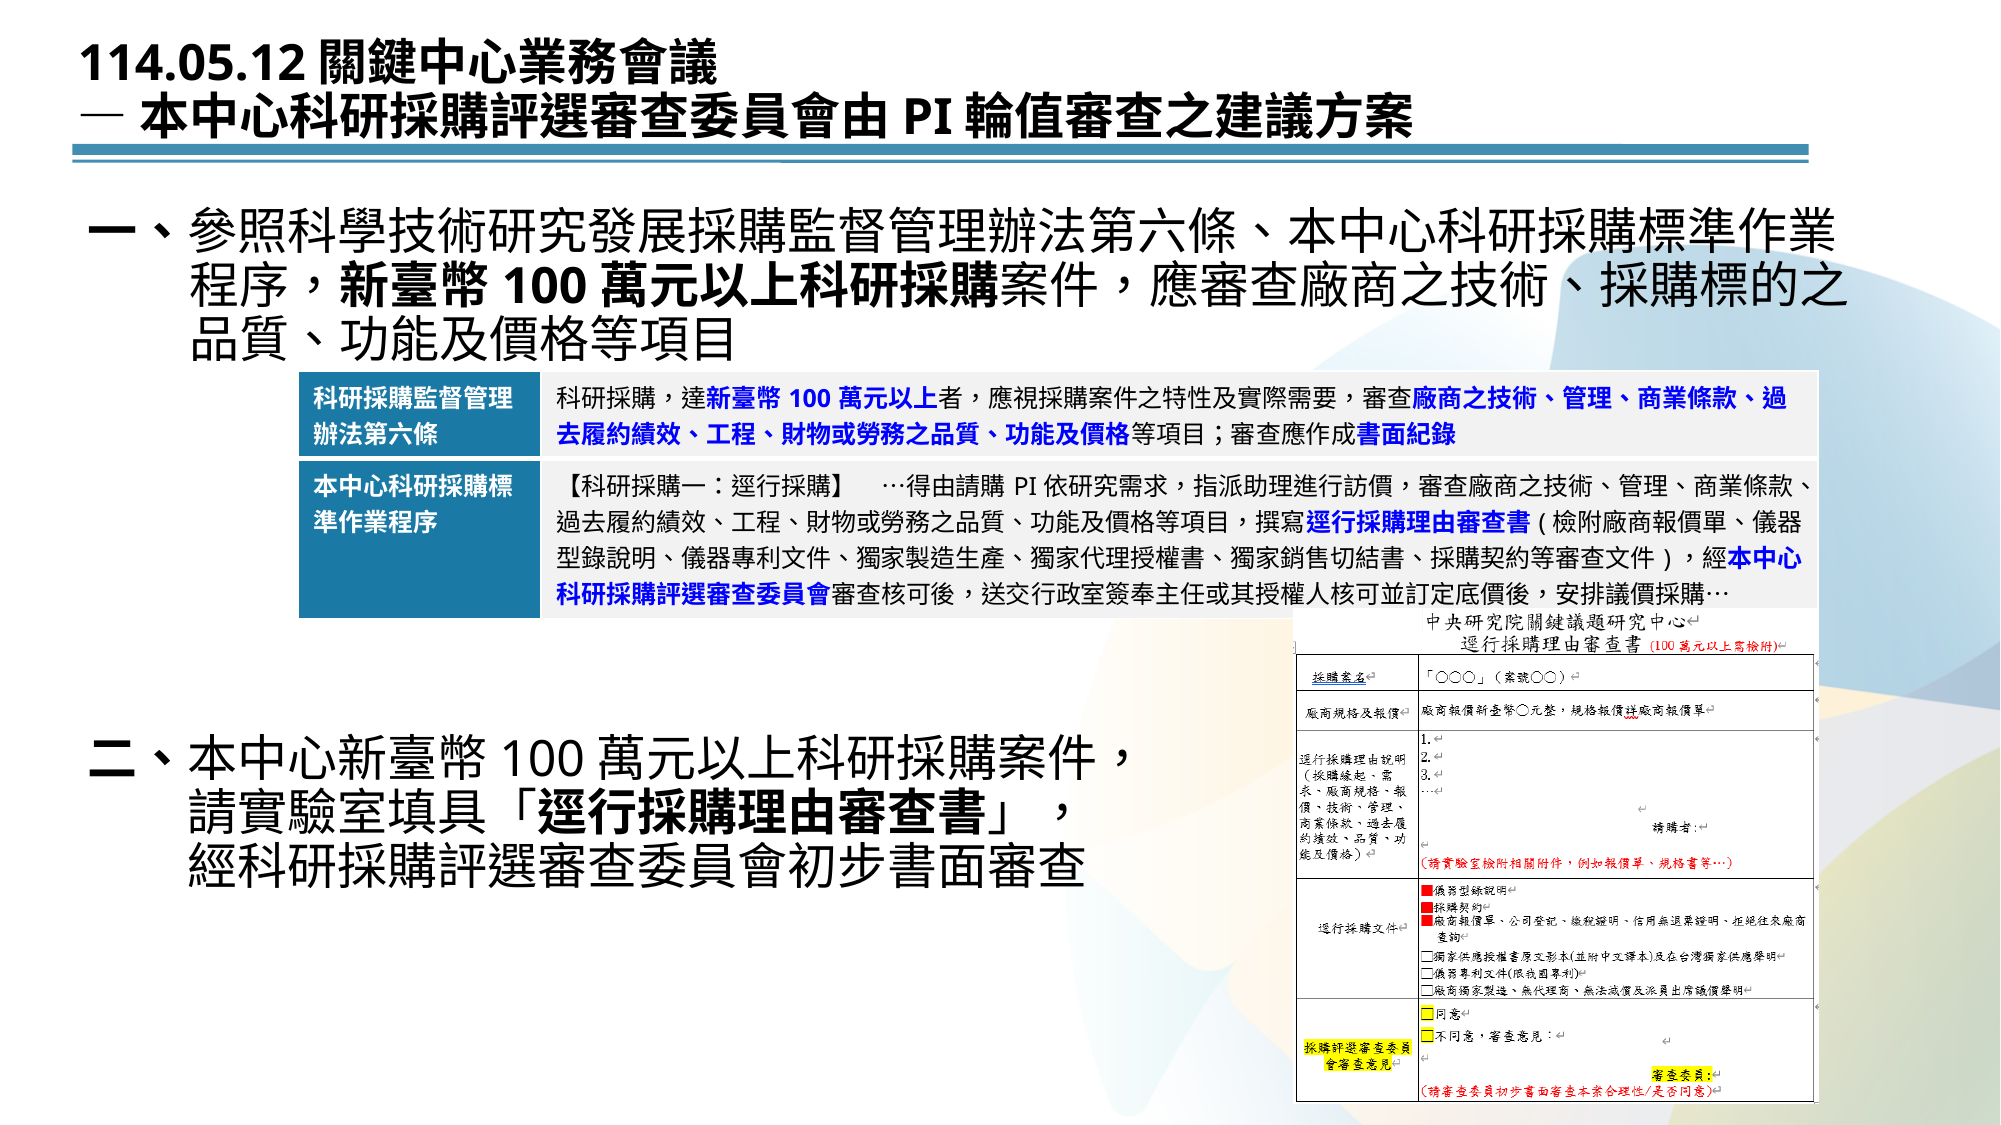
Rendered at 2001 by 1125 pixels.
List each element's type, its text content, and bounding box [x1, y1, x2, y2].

text_box 一、參照科學技術研究發展採購監督管理辦法第六條、本中心科研採購標準作業程序，新臺幣100萬元以上科研採購案件，應審查廠商之技術、採購標的之品質、功能及價格等項目 [72, 198, 1870, 631]
text_box 二、本中心新臺幣100萬元以上科研採購案件， 請實驗室填具「逕行採購理由審查書」， 經科研採購評選審查委員會初步書面審查 [72, 726, 1185, 1086]
table_header 科研採購，達新臺幣100萬元以上者，應視採購案件之特性及實際需要，審查廠商之技術、管理、商業條款、過去履約績效、工程、財物或勞務之品質、功能及價格等項目；審查應作成書面紀錄 [542, 372, 1817, 456]
text_box 114.05.12關鍵中心業務會議 —本中心科研採購評選審查委員會由PI輪值審查之建議方案 [62, 21, 1928, 162]
table_cell 【科研採購一：逕行採購】 …得由請購PI依研究需求，指派助理進行訪價，審查廠商之技術、管理、商業條款、過去履約績效、工程、財物或勞務之品質、功能及價格等項目，撰寫逕行採購理由審查書(檢附廠商報價單、儀器型錄說明、儀器專利文件、獨家製造生產、獨家代理授權書、獨家銷售切結書、採購契約等審查文件)，經本中心科研採購評選審查委員會審查核可後，送交行政室簽奉主任或其授權人核可並訂定底價後，安排議價採購… [542, 461, 1817, 618]
picture [0, 0, 2001, 1125]
table_cell 本中心科研採購標準作業程序 [299, 461, 540, 618]
table_header 科研採購監督管理辦法第六條 [299, 372, 540, 456]
